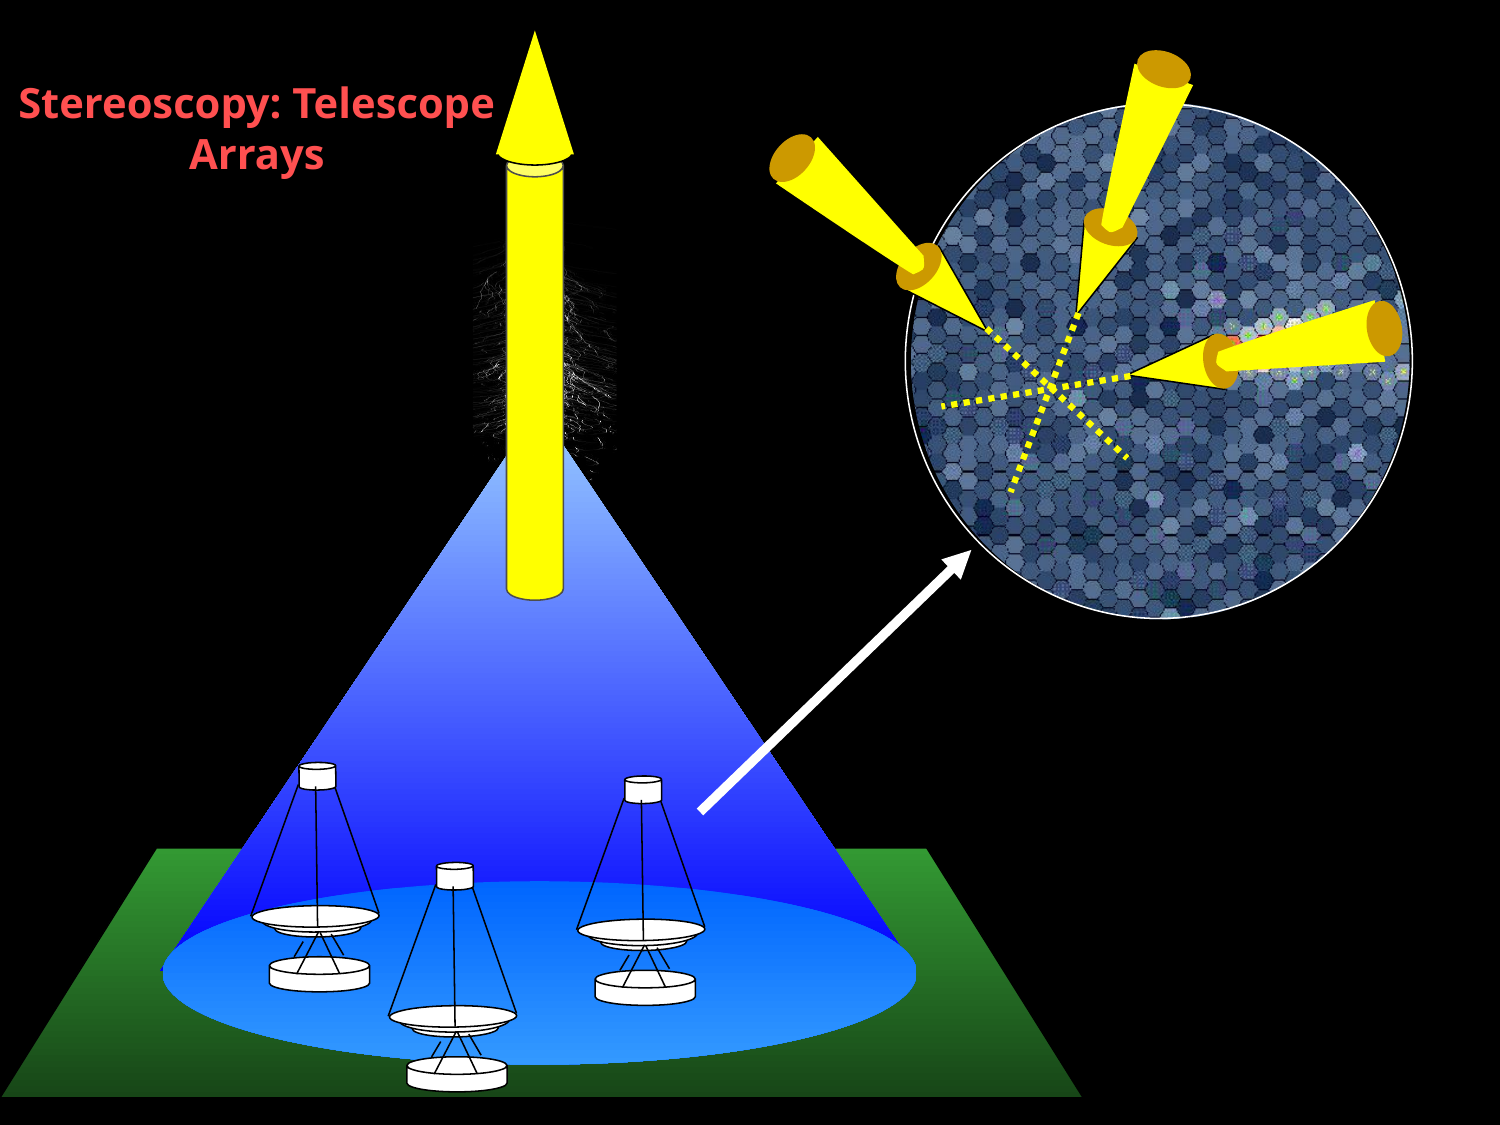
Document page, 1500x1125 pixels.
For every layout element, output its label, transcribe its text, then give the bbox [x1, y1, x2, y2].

text_box Stereoscopy: Telescope Arrays [0, 69, 155, 185]
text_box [160, 58, 382, 1065]
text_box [699, 24, 1488, 813]
text_box [0, 850, 385, 1098]
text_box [387, 1000, 995, 1093]
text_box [1277, 248, 1341, 438]
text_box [1154, 311, 1212, 425]
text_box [495, 30, 575, 35]
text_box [249, 37, 1133, 993]
text_box [996, 1000, 1084, 1098]
